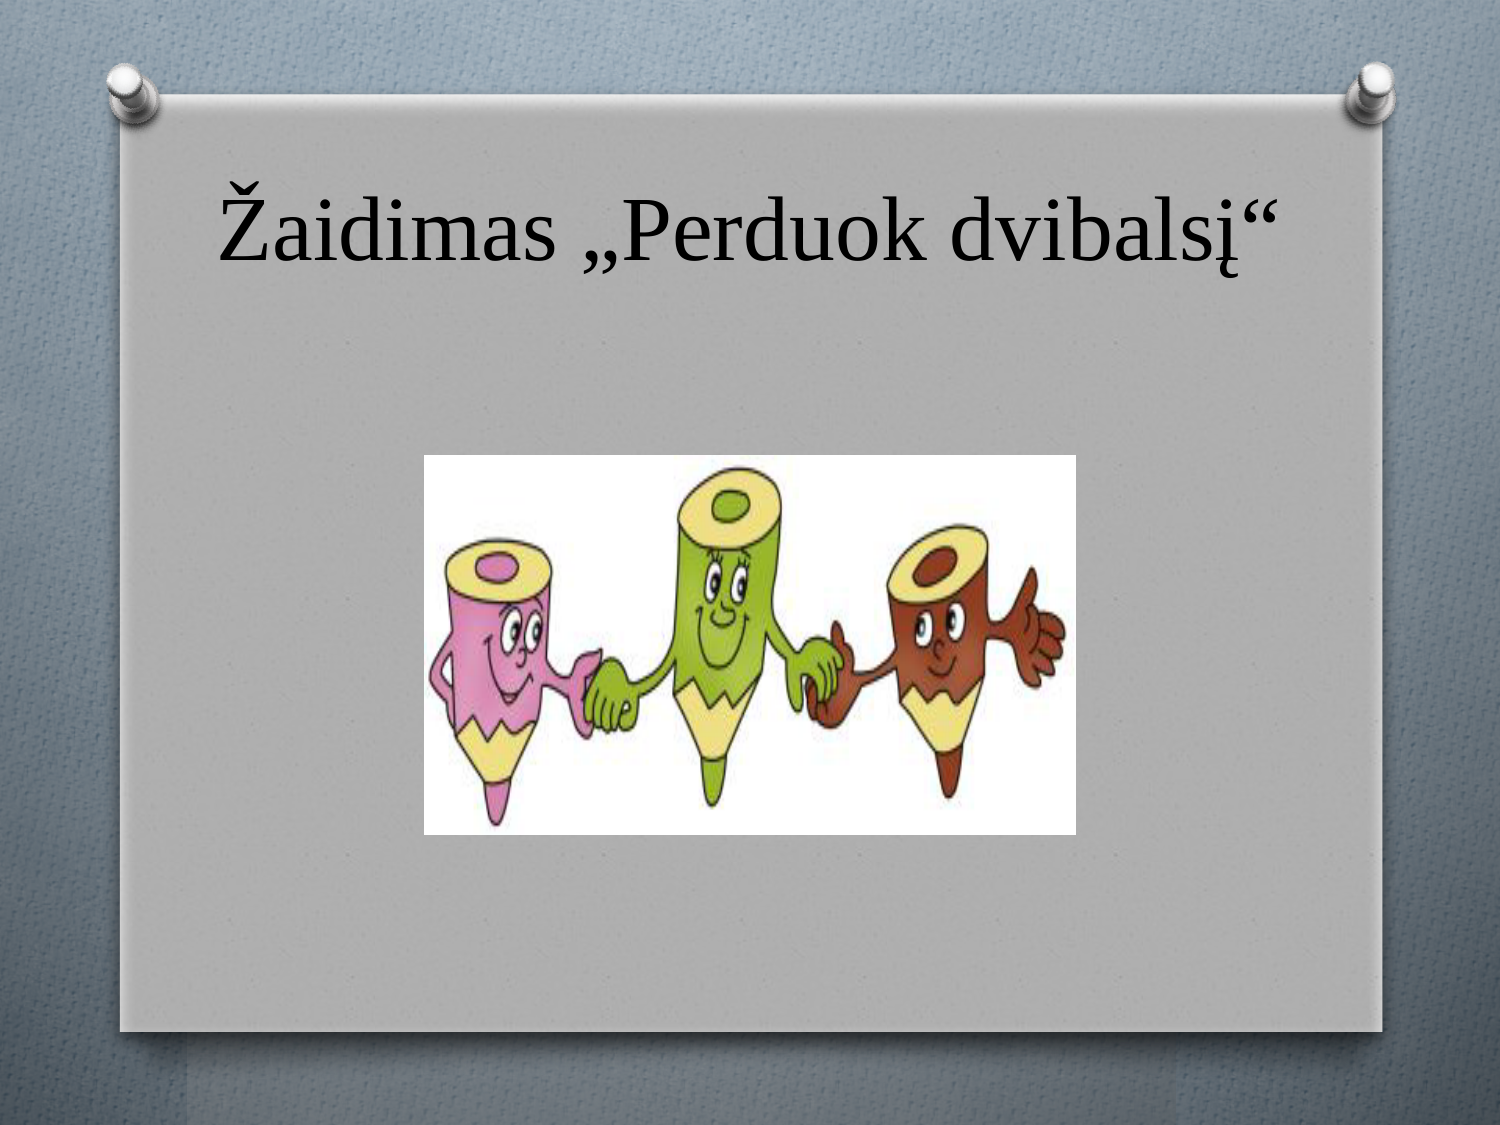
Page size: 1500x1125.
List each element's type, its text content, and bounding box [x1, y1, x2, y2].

picture [423, 455, 1076, 835]
picture [75, 29, 198, 153]
title Žaidimas „Perduok dvibalsį“ [178, 125, 1322, 323]
picture [1317, 35, 1439, 156]
